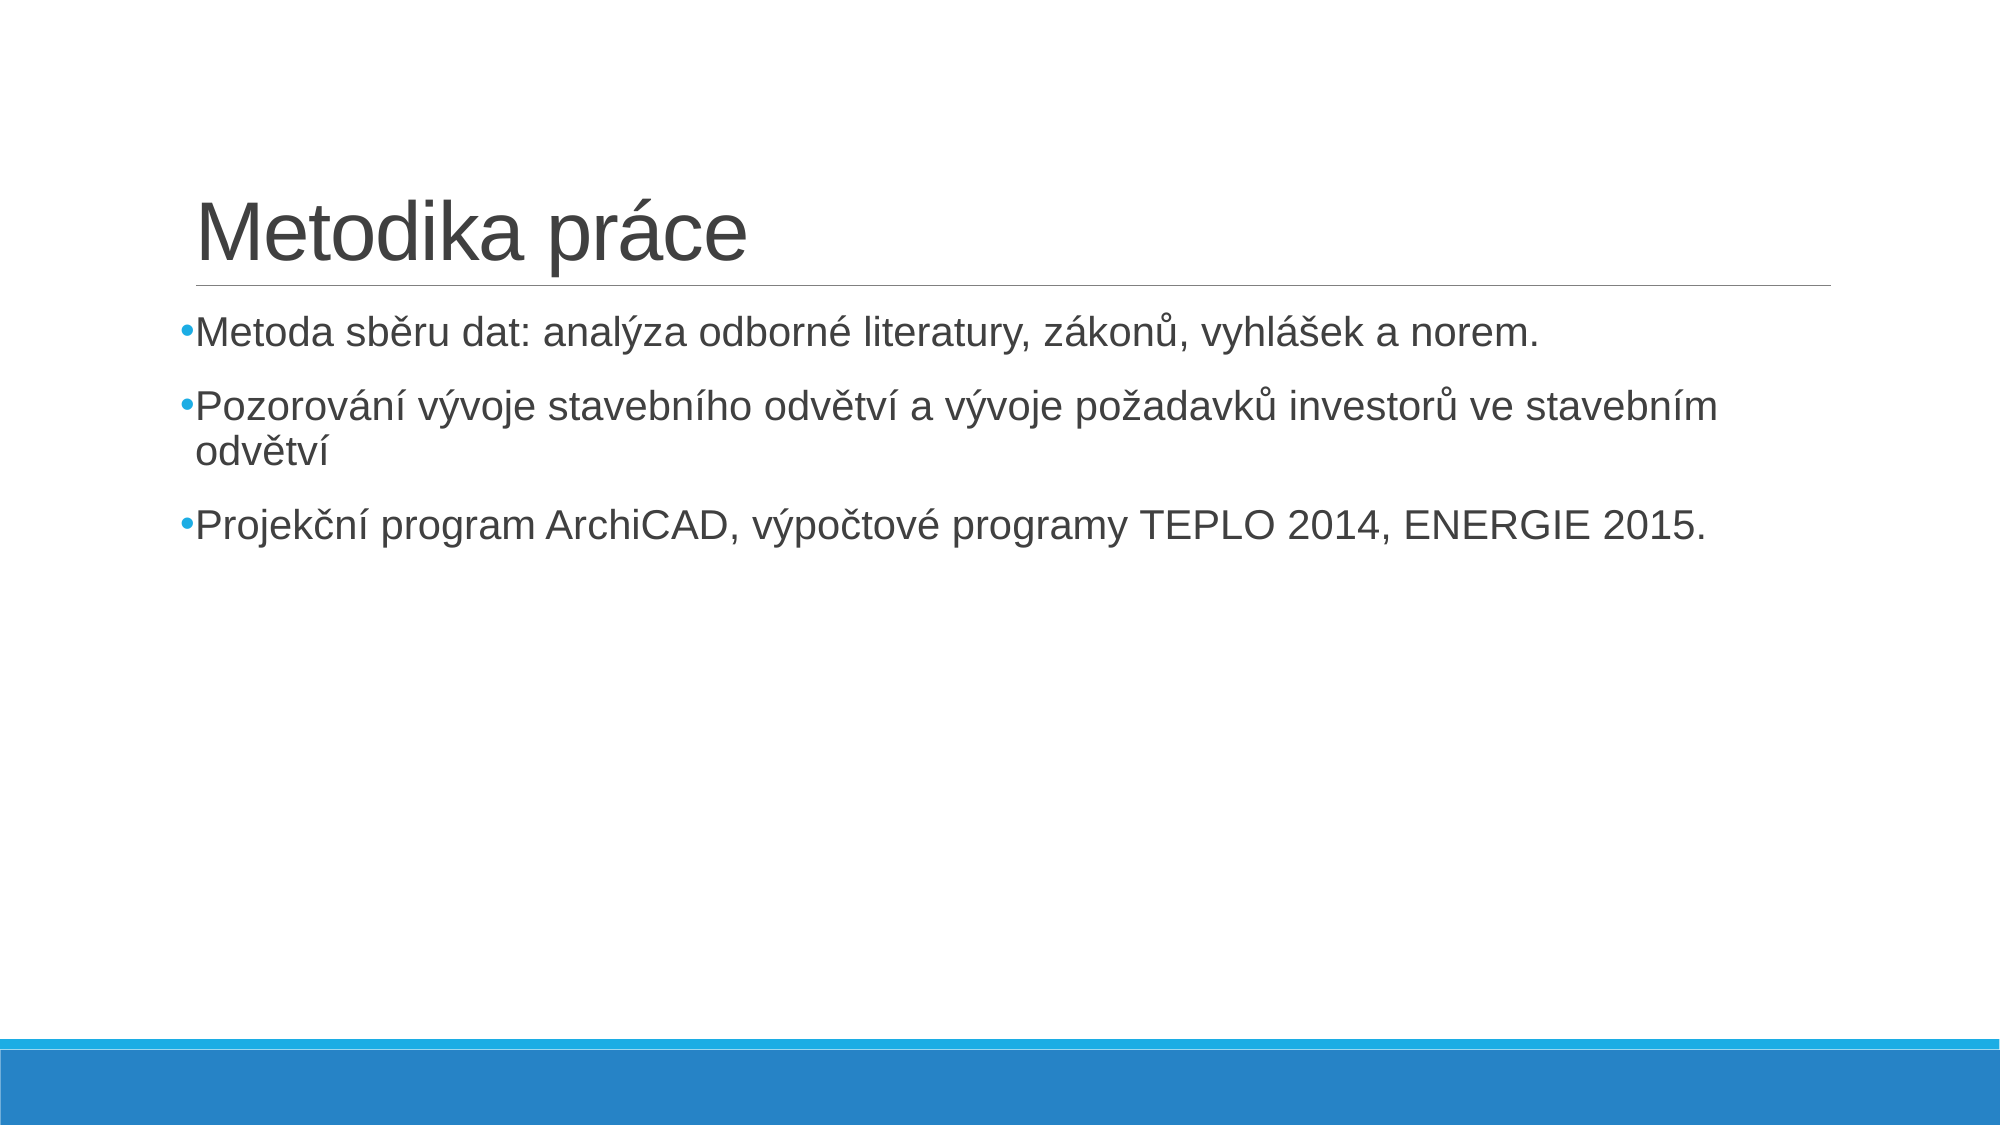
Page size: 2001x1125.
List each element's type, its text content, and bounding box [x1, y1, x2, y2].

list Metoda sběru dat: analýza odborné literatury, zákonů, vyhlášek a norem. Pozorování vývoje stavebního odvětví a vývoje požadavků investorů ve stavebním odvětví Projekční program ArchiCAD, výpočtové programy TEPLO 2014, ENERGIE 2015. [180, 302, 1830, 963]
title Metodika práce [180, 47, 1830, 285]
